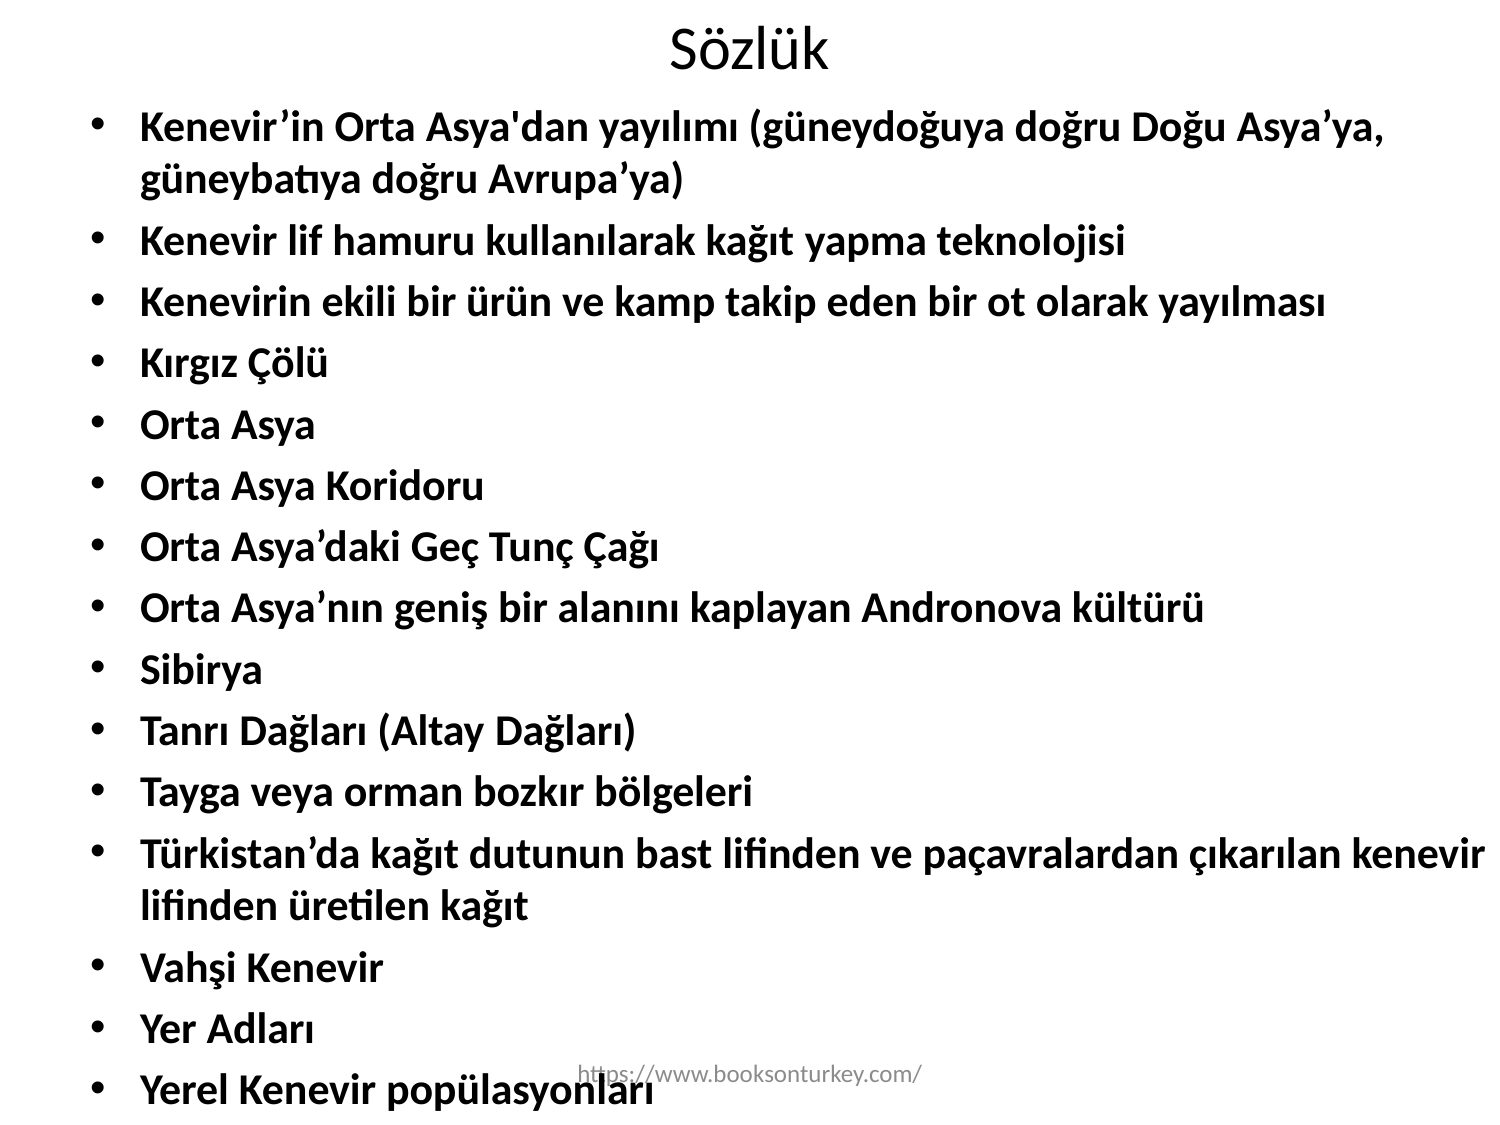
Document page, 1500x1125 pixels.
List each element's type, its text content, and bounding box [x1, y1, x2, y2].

list Kenevir’in Orta Asya'dan yayılımı (güneydoğuya doğru Doğu Asya’ya, güneybatıya doğru Avrupa’ya) Kenevir lif hamuru kullanılarak kağıt yapma teknolojisi Kenevirin ekili bir ürün ve kamp takip eden bir ot olarak yayılması Kırgız Çölü Orta Asya Orta Asya Koridoru Orta Asya’daki Geç Tunç Çağı Orta Asya’nın geniş bir alanını kaplayan Andronova kültürü Sibirya Tanrı Dağları (Altay Dağları) Tayga veya orman bozkır bölgeleri Türkistan’da kağıt dutunun bast lifinden ve paçavralardan çıkarılan kenevir lifinden üretilen kağıt Vahşi Kenevir Yer Adları Yerel Kenevir popülasyonları [75, 90, 1500, 1125]
title Sözlük [75, 0, 1425, 90]
footer https://www.booksonturkey.com/ [512, 1042, 988, 1103]
